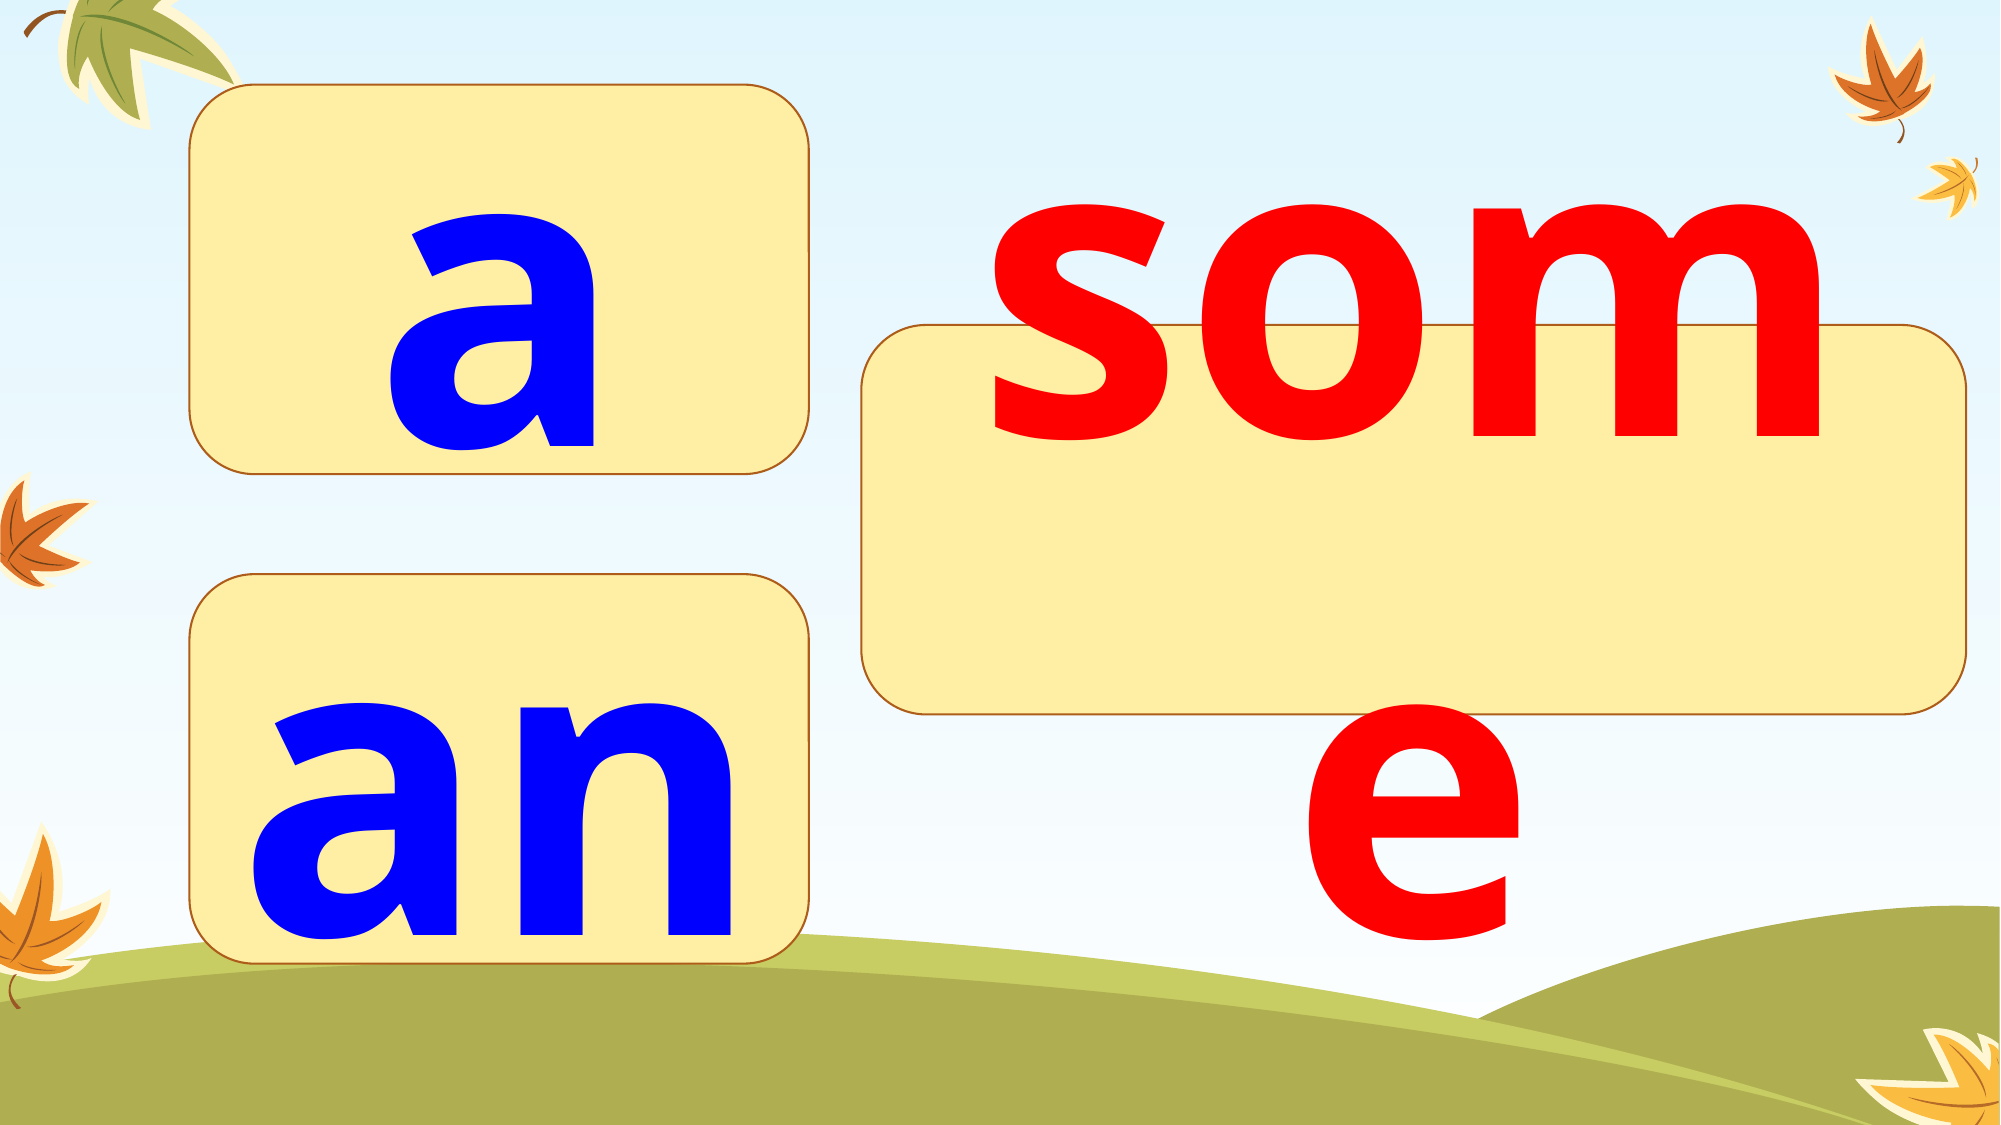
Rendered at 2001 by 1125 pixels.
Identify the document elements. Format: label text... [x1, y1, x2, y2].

text_box a [188, 83, 810, 476]
text_box an [188, 573, 810, 965]
text_box some [860, 323, 1968, 716]
